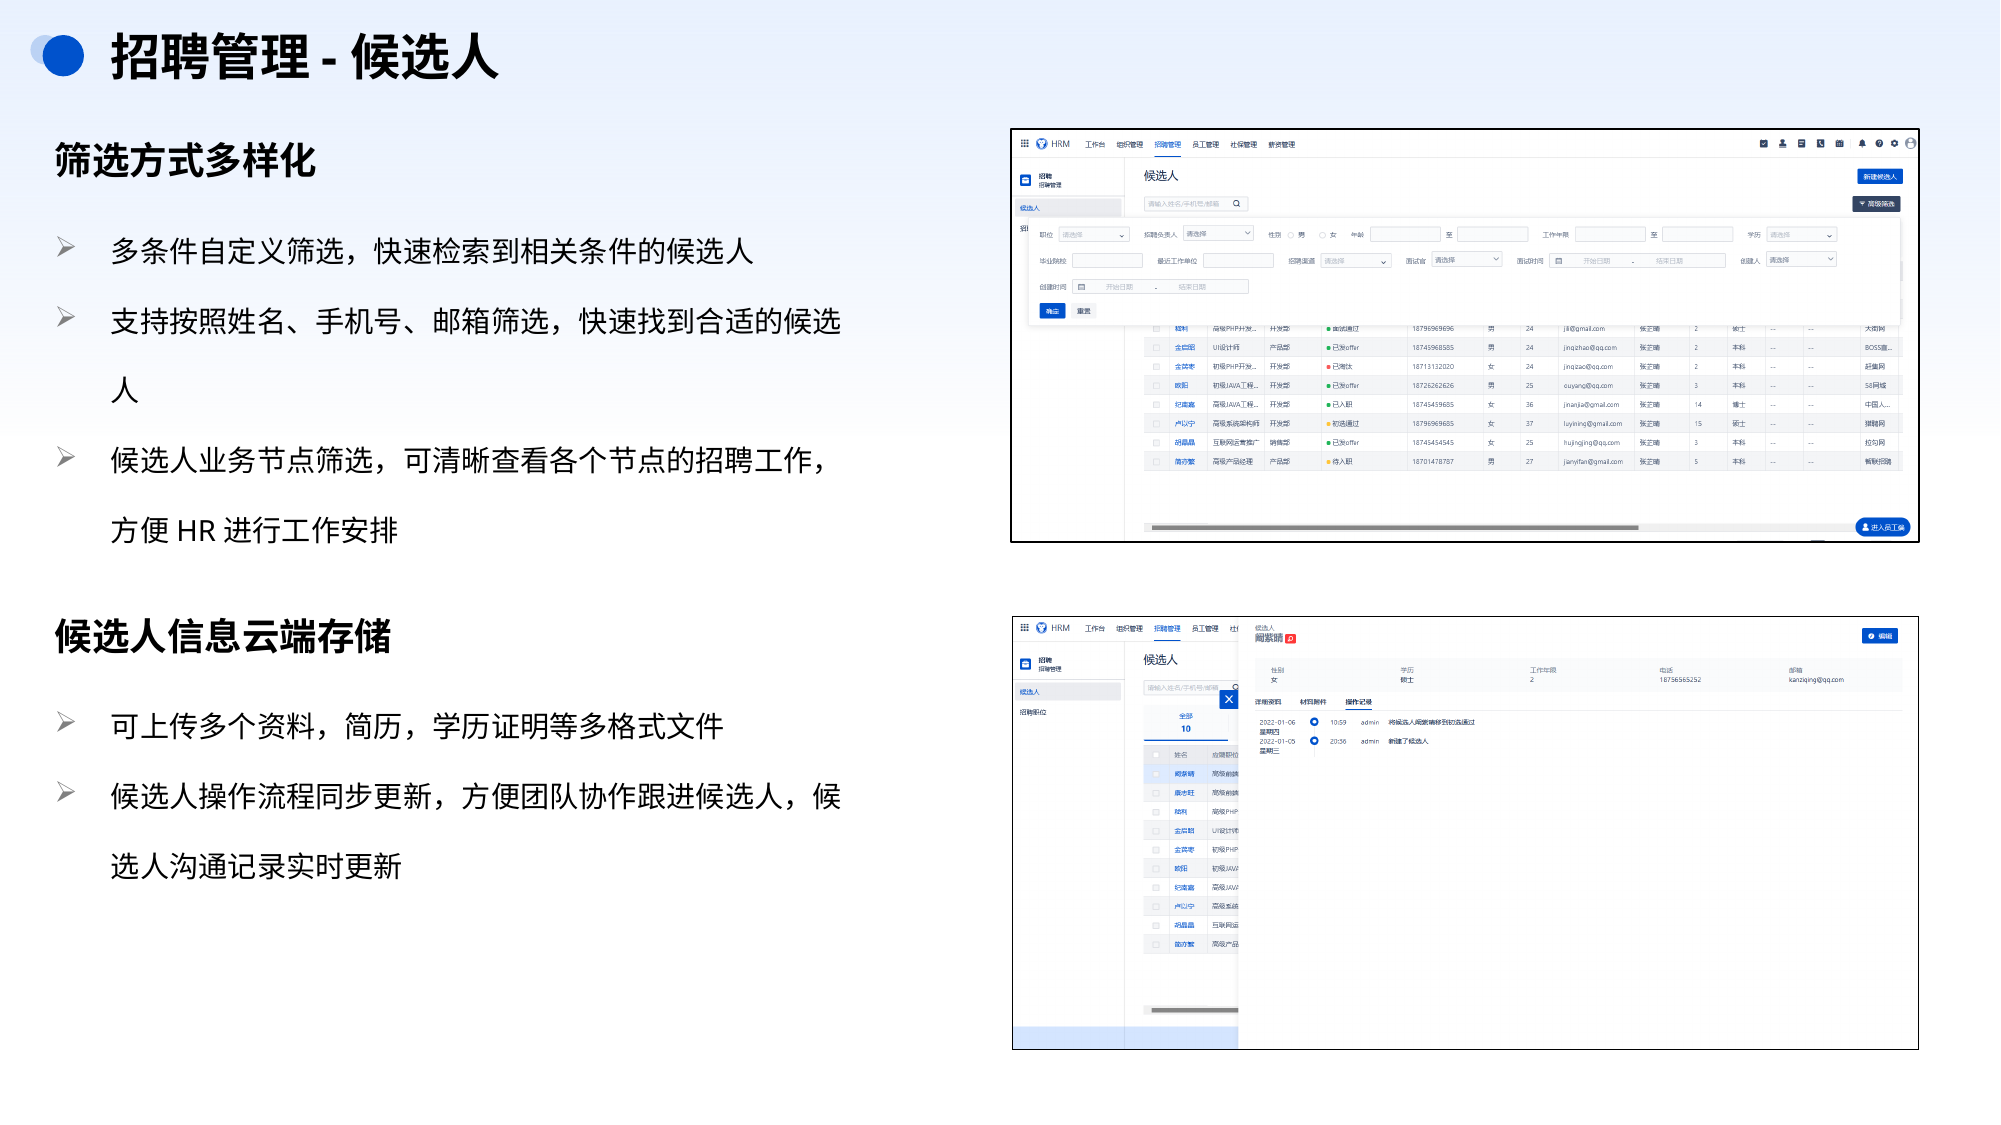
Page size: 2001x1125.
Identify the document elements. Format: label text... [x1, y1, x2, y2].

text_box 可上传多个资料，简历，学历证明等多格式文件 候选人操作流程同步更新，方便团队协作跟进候选人，候选人沟通记录实时更新 [39, 666, 858, 891]
text_box 候选人信息云端存储 [39, 605, 884, 666]
text_box 多条件自定义筛选，快速检索到相关条件的候选人 支持按照姓名、手机号、邮箱筛选，快速找到合适的候选人 候选人业务节点筛选，可清晰查看各个节点的招聘工作，方便HR进行工作安排 [39, 190, 874, 605]
text_box 招聘管理-候选人 [95, 17, 1832, 93]
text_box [30, 35, 84, 77]
picture [0, 0, 2001, 1125]
text_box 筛选方式多样化 [39, 130, 884, 190]
